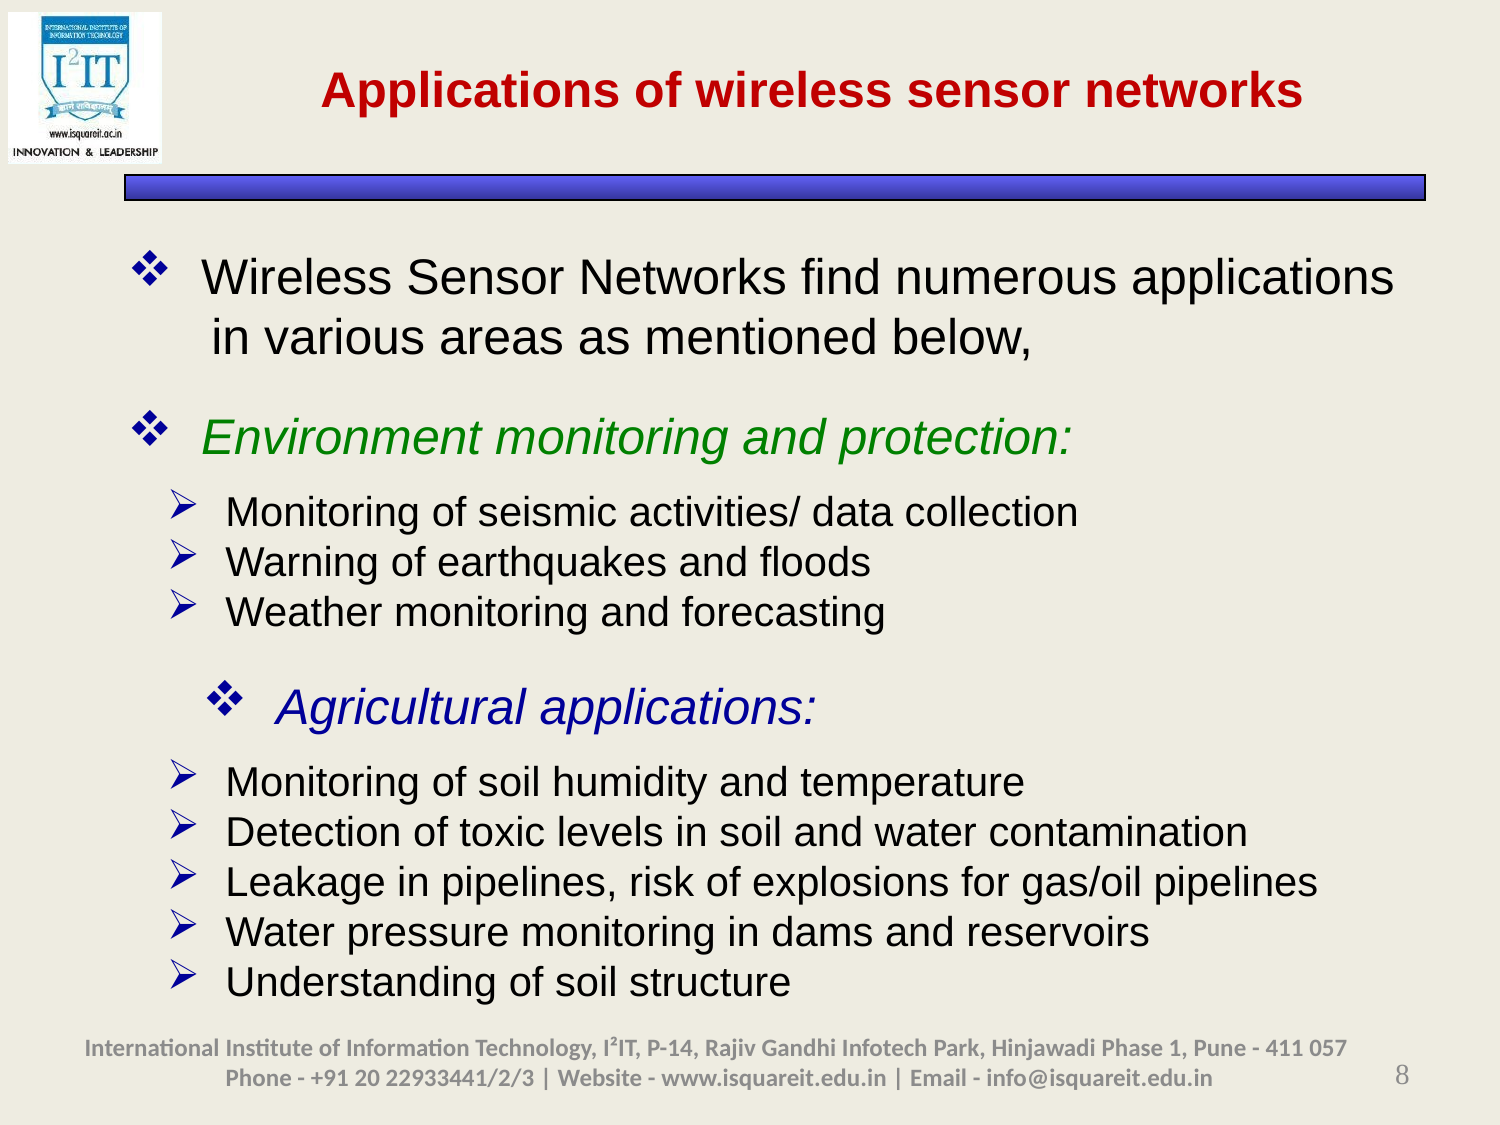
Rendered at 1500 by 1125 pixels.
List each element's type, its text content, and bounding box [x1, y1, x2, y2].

text_box Wireless Sensor Networks find numerous applications in various areas as mentioned below, Environment monitoring and protection: Monitoring of seismic activities/ data collection Warning of earthquakes and floods Weather monitoring and forecasting Agricultural applications: Monitoring of soil humidity and temperature Detection of toxic levels in soil and water contamination Leakage in pipelines, risk of explosions for gas/oil pipelines Water pressure monitoring in dams and reservoirs Understanding of soil structure [112, 237, 1425, 1013]
text_box Applications of wireless sensor networks [305, 49, 1320, 125]
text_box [8, 12, 163, 164]
footer International Institute of Information Technology, I²IT, P-14, Rajiv Gandhi Infotech Park, Hinjawadi Phase 1, Pune - 411 057 Phone - +91 20 22933441/2/3 | Website - www.isquareit.edu.in | Email - info@isquareit.edu.in [0, 1022, 1471, 1102]
text_box [125, 174, 1425, 200]
